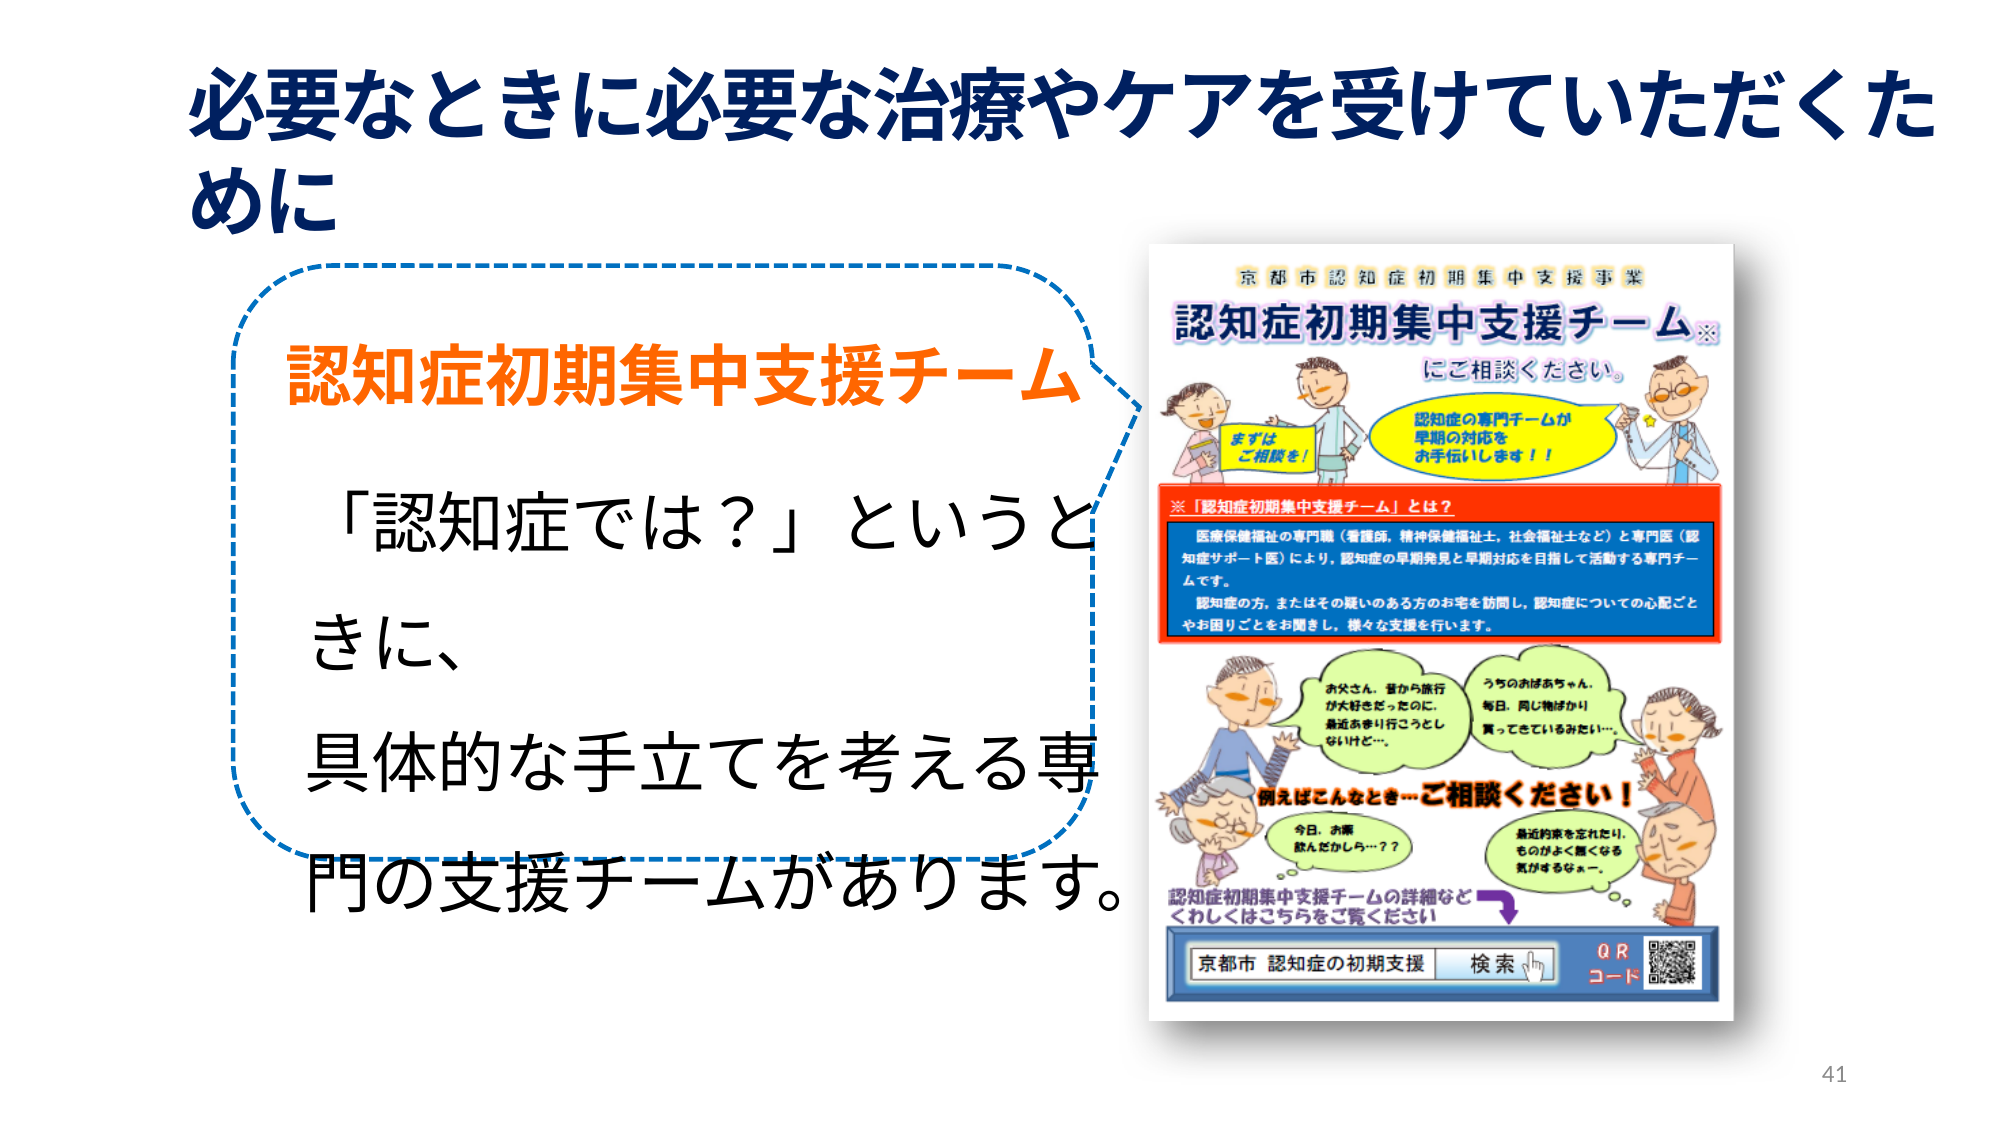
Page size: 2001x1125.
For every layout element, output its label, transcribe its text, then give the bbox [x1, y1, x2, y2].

text_box 認知症初期集中支援チーム [270, 326, 1148, 421]
text_box 必要なときに必要な治療やケアを受けていただくために [172, 56, 1955, 245]
slide_number 41 [1412, 1042, 1863, 1103]
text_box [232, 264, 1132, 851]
picture [1148, 244, 1735, 1021]
text_box 「認知症では？」というときに、 具体的な手立てを考える専 門の支援チームがあります。 [289, 433, 1148, 928]
